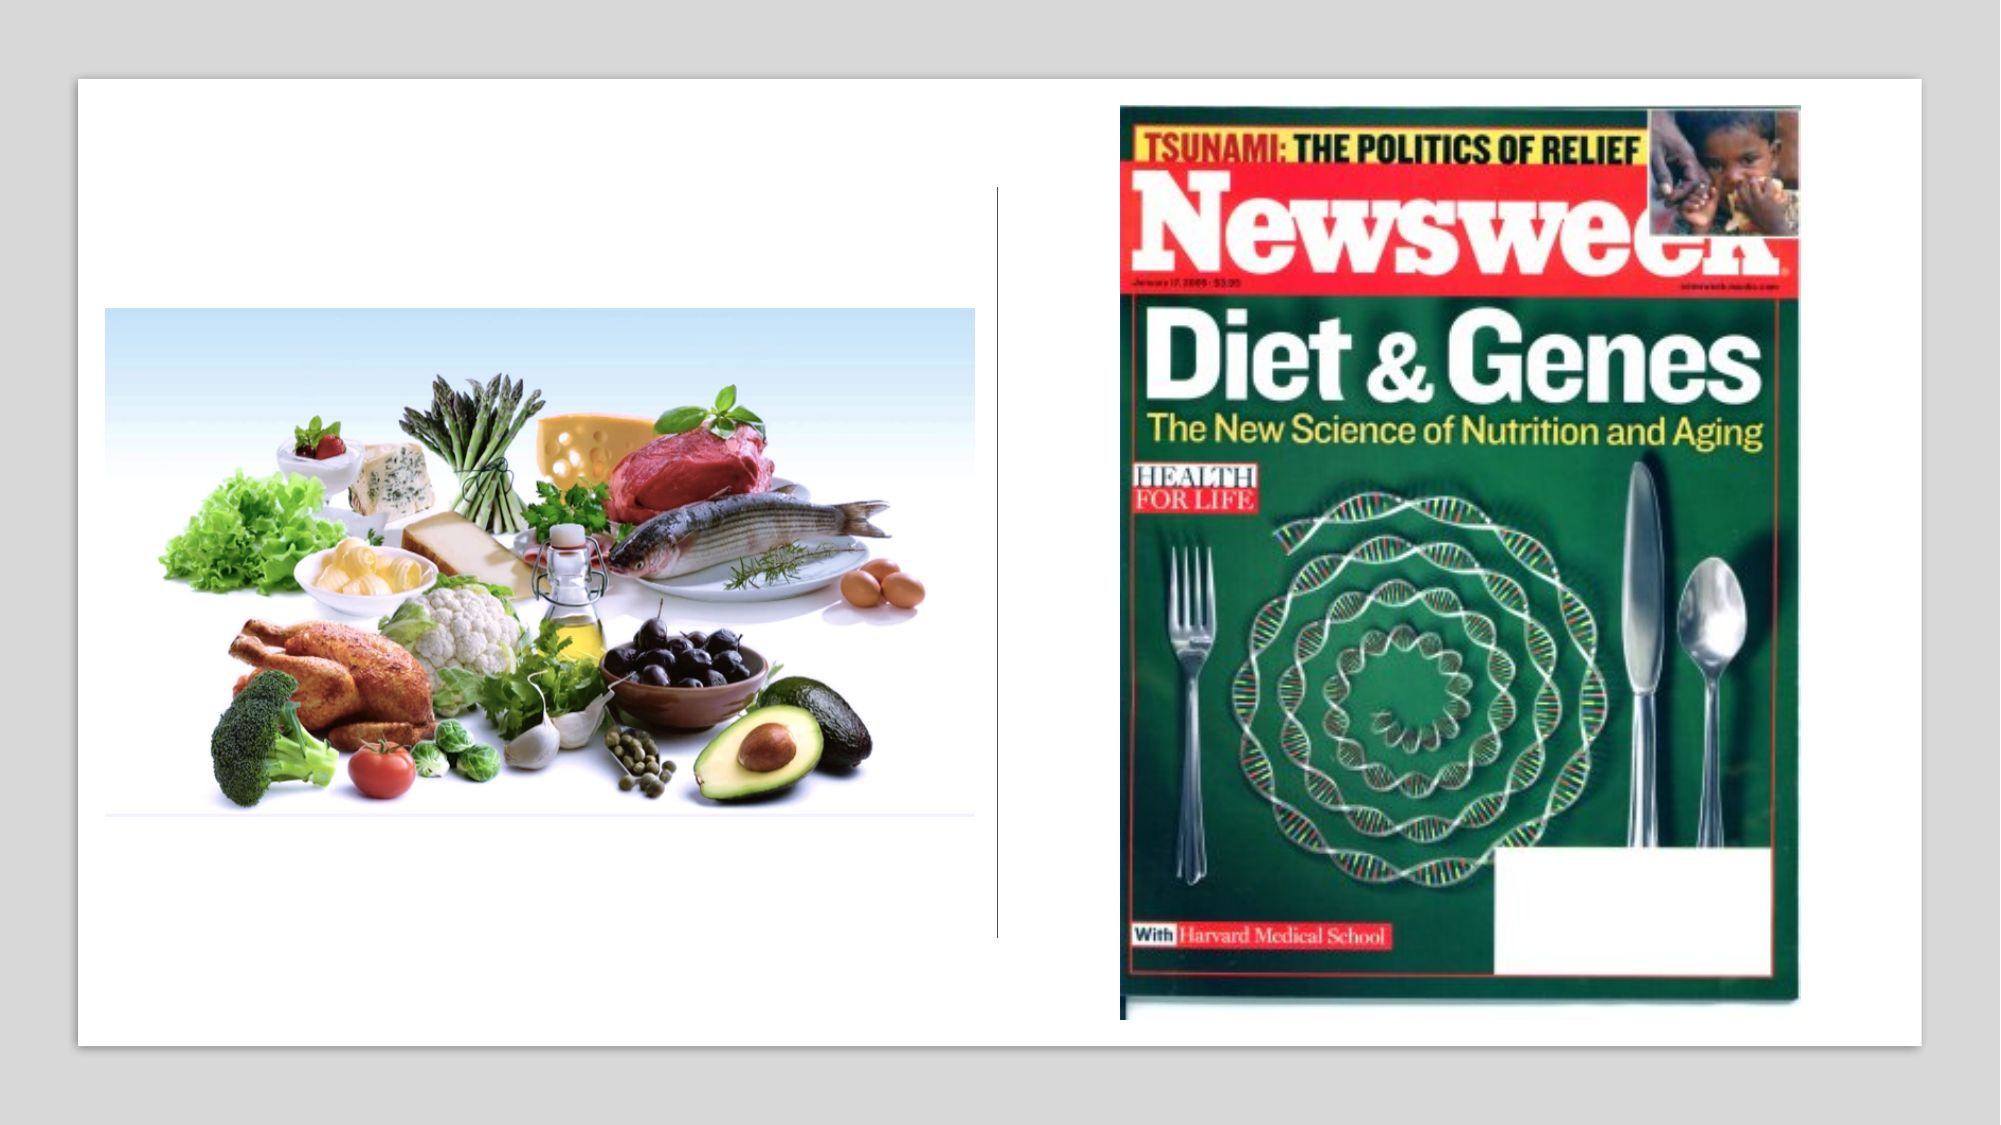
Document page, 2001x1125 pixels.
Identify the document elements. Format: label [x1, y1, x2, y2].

picture [105, 308, 975, 817]
picture [1120, 105, 1801, 1020]
text_box [77, 78, 1923, 1047]
text_box [0, 0, 2000, 1125]
